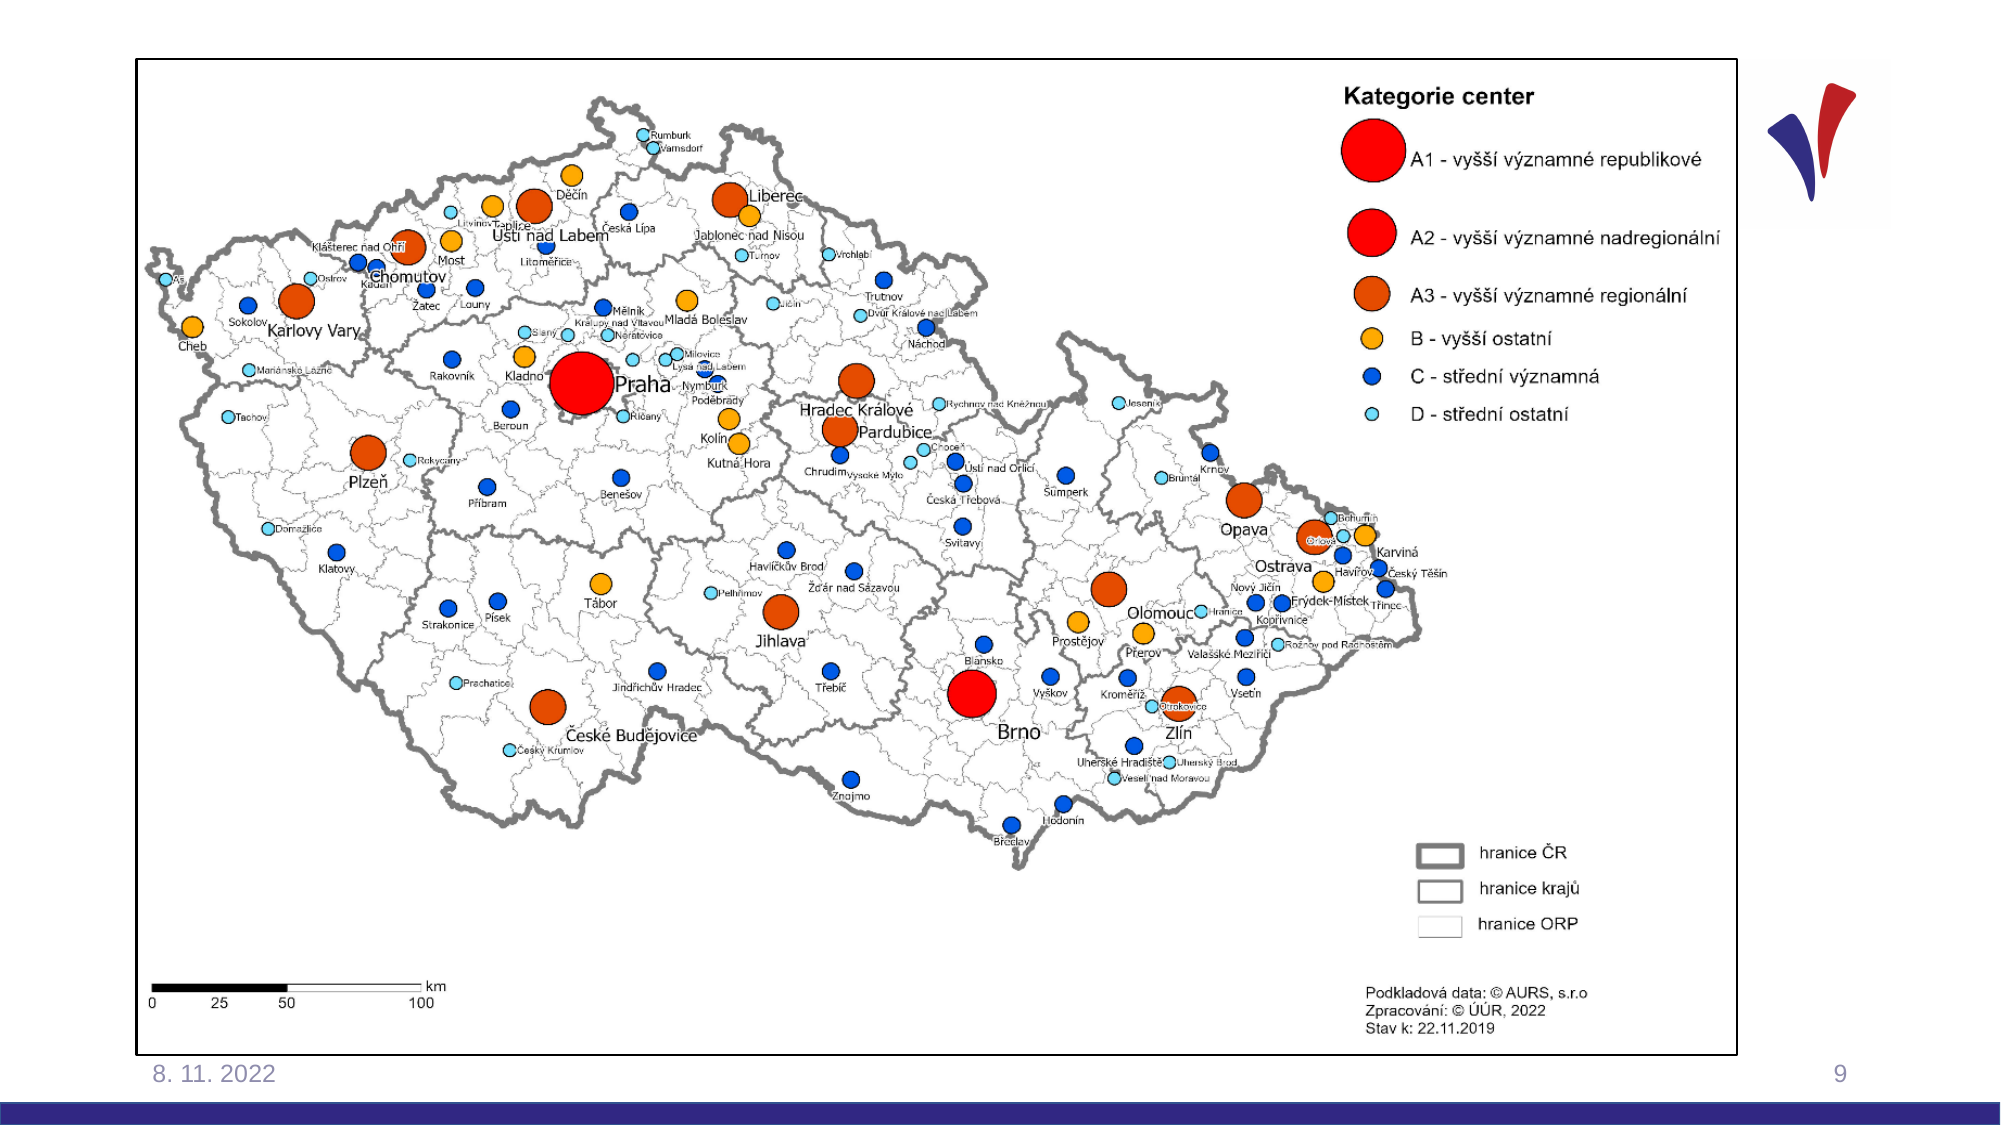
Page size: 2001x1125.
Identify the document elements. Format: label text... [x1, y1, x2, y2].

picture [137, 59, 1736, 1055]
picture [1739, 59, 1891, 229]
slide_number 8. 11. 2022 [137, 1056, 588, 1103]
slide_number 9 [1412, 1042, 1863, 1103]
